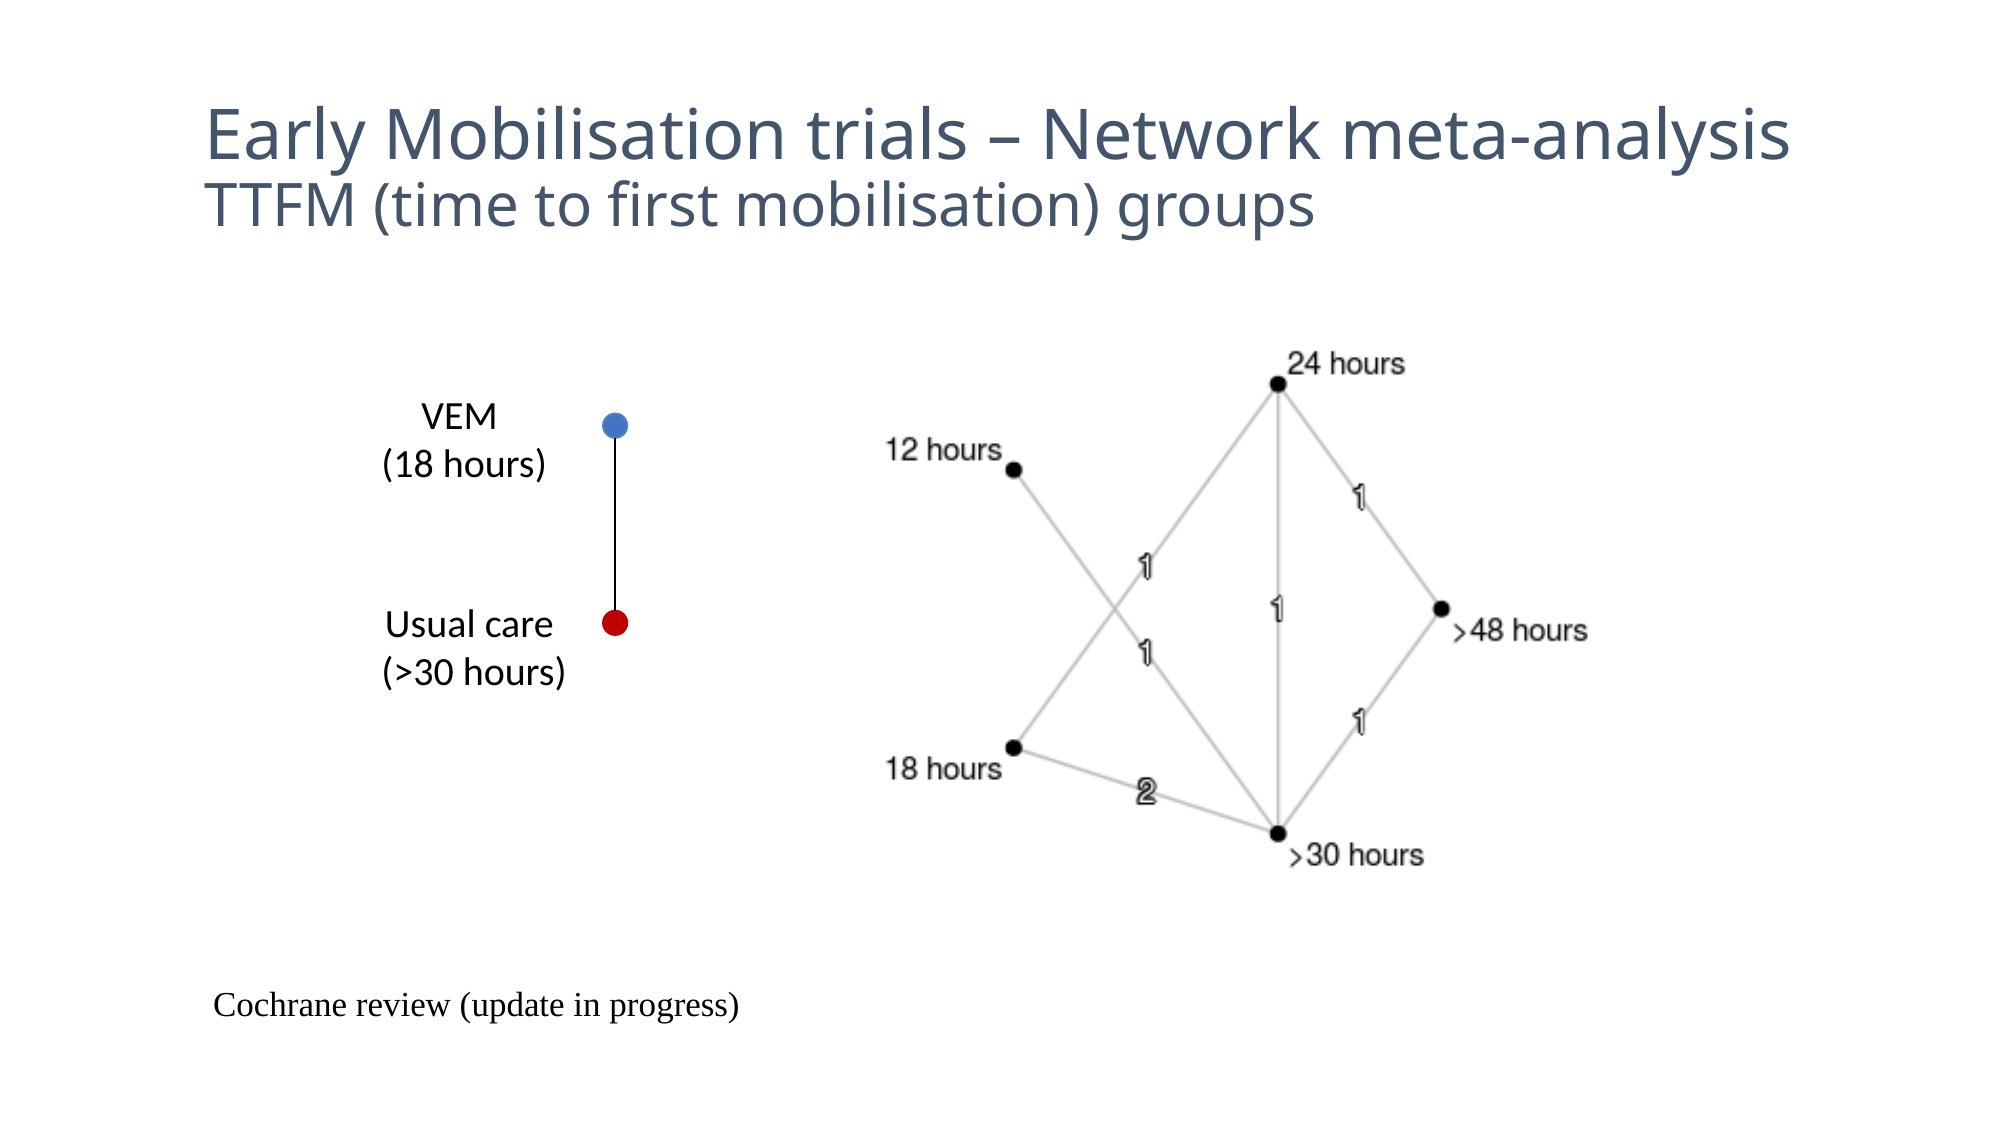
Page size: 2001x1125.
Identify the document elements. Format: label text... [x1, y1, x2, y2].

text_box Usual care (>30 hours) [366, 590, 583, 702]
text_box Cochrane review (update in progress) [198, 973, 755, 1031]
text_box [602, 609, 629, 636]
picture [872, 316, 1609, 906]
title Early Mobilisation trials – Network meta-analysis TTFM (time to first mobilisation) groups [189, 75, 1810, 264]
text_box [602, 412, 629, 439]
text_box VEM (18 hours) [366, 381, 563, 493]
